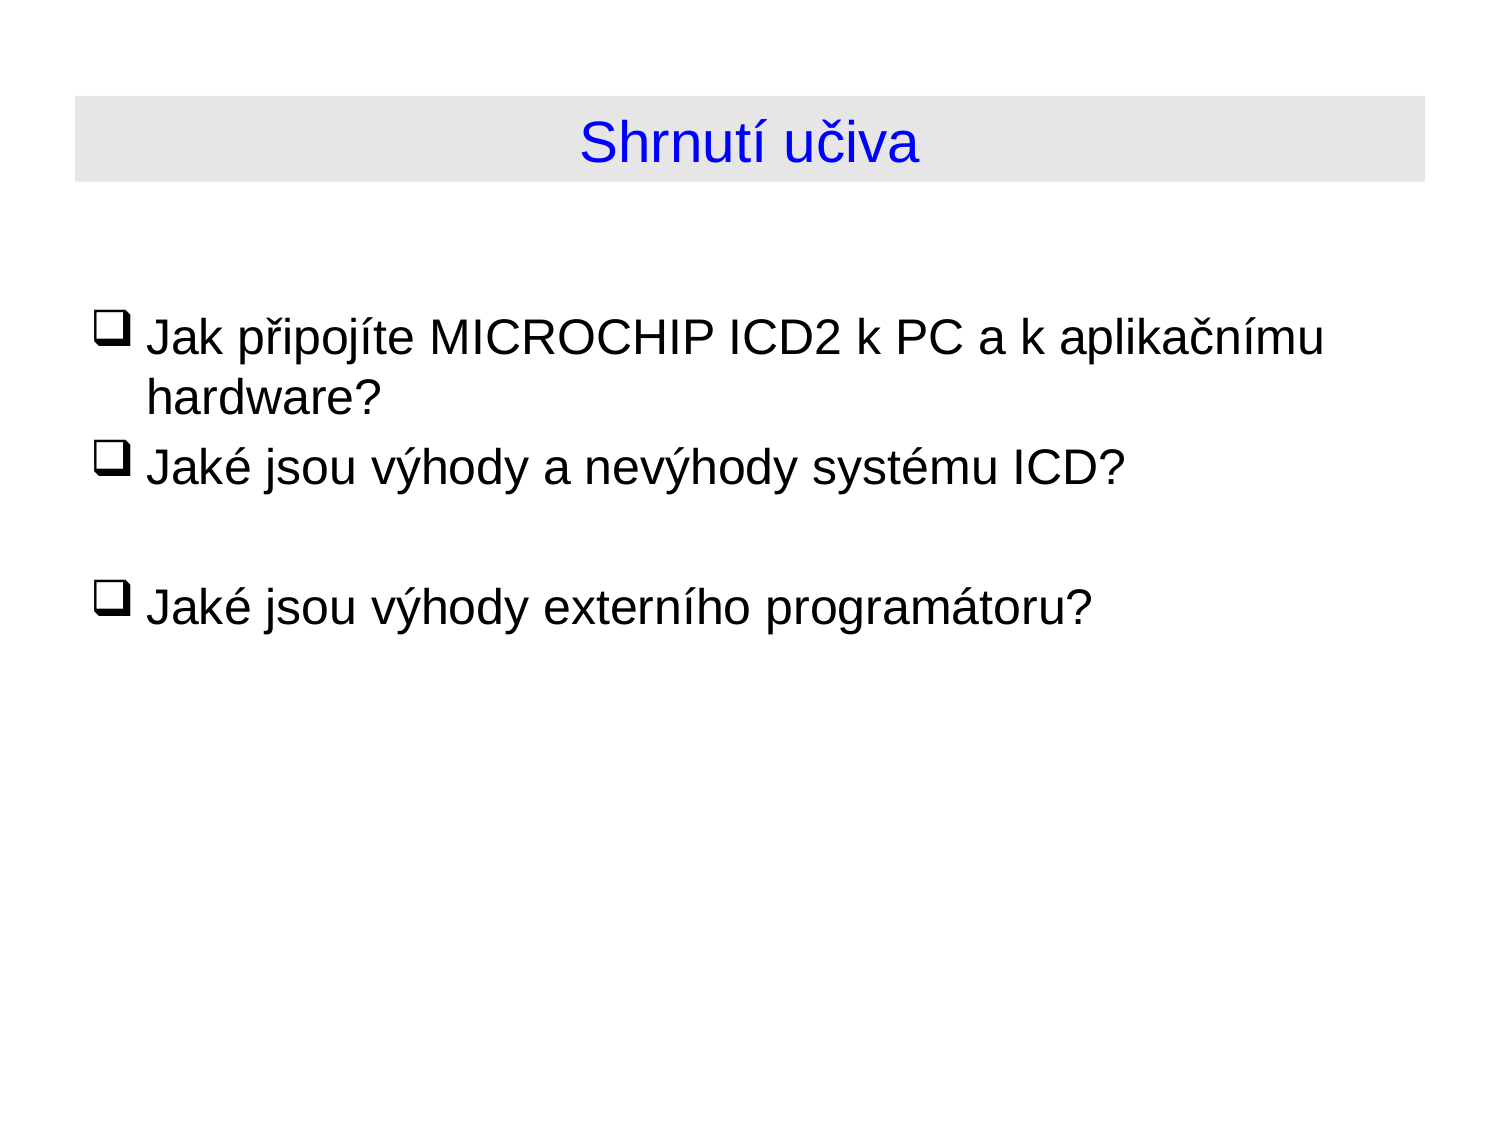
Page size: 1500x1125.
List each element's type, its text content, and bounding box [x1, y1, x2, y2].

title Shrnutí učiva [75, 95, 1425, 182]
list Jak připojíte MICROCHIP ICD2 k PC a k aplikačnímu hardware? Jaké jsou výhody a nevýhody systému ICD? Jaké jsou výhody externího programátoru? [75, 296, 1425, 759]
